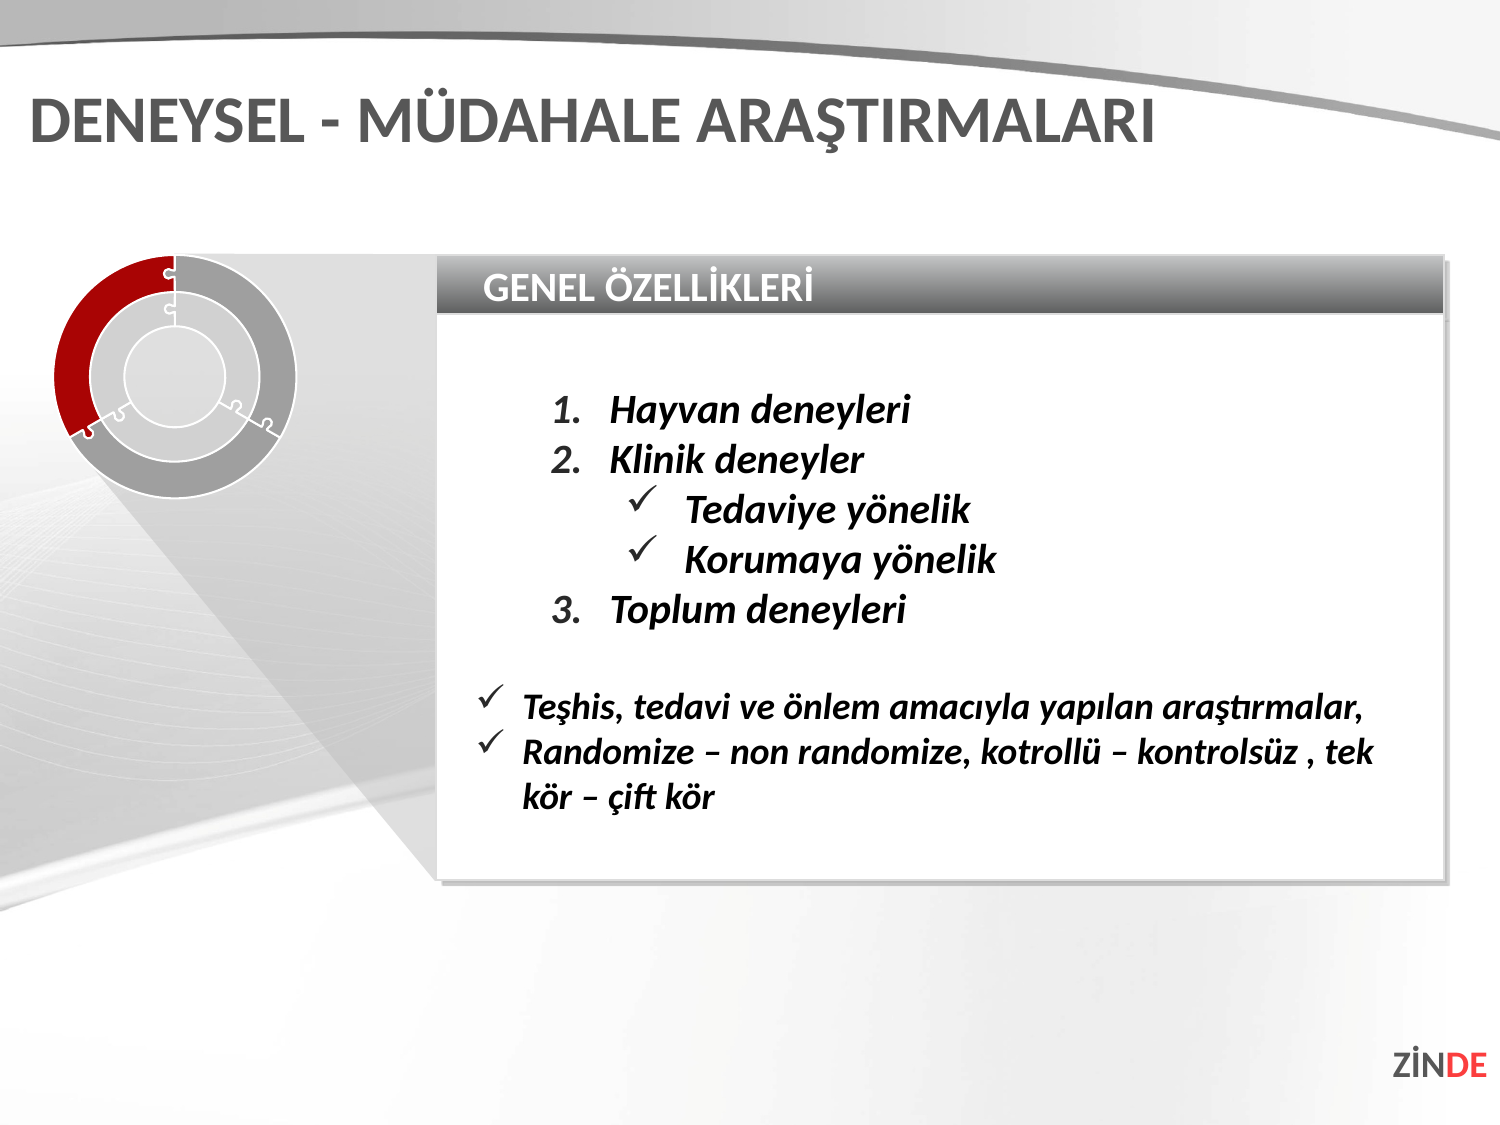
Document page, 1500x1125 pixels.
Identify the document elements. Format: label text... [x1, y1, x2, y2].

picture [0, 0, 1500, 1125]
text_box GENEL ÖZELLİKLERİ [435, 255, 1444, 314]
text_box [125, 253, 436, 882]
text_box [52, 254, 297, 499]
text_box DENEYSEL - MÜDAHALE ARAŞTIRMALARI [29, 67, 1492, 174]
text_box Hayvan deneyleri Klinik deneyler Tedaviye yönelik Korumaya yönelik Toplum deneyleri Teşhis, tedavi ve önlem amacıyla yapılan araştırmalar, Randomize – non randomize, kotrollü – kontrolsüz , tek kör – çift kör [435, 314, 1444, 881]
text_box ZİNDE [1379, 1040, 1488, 1125]
